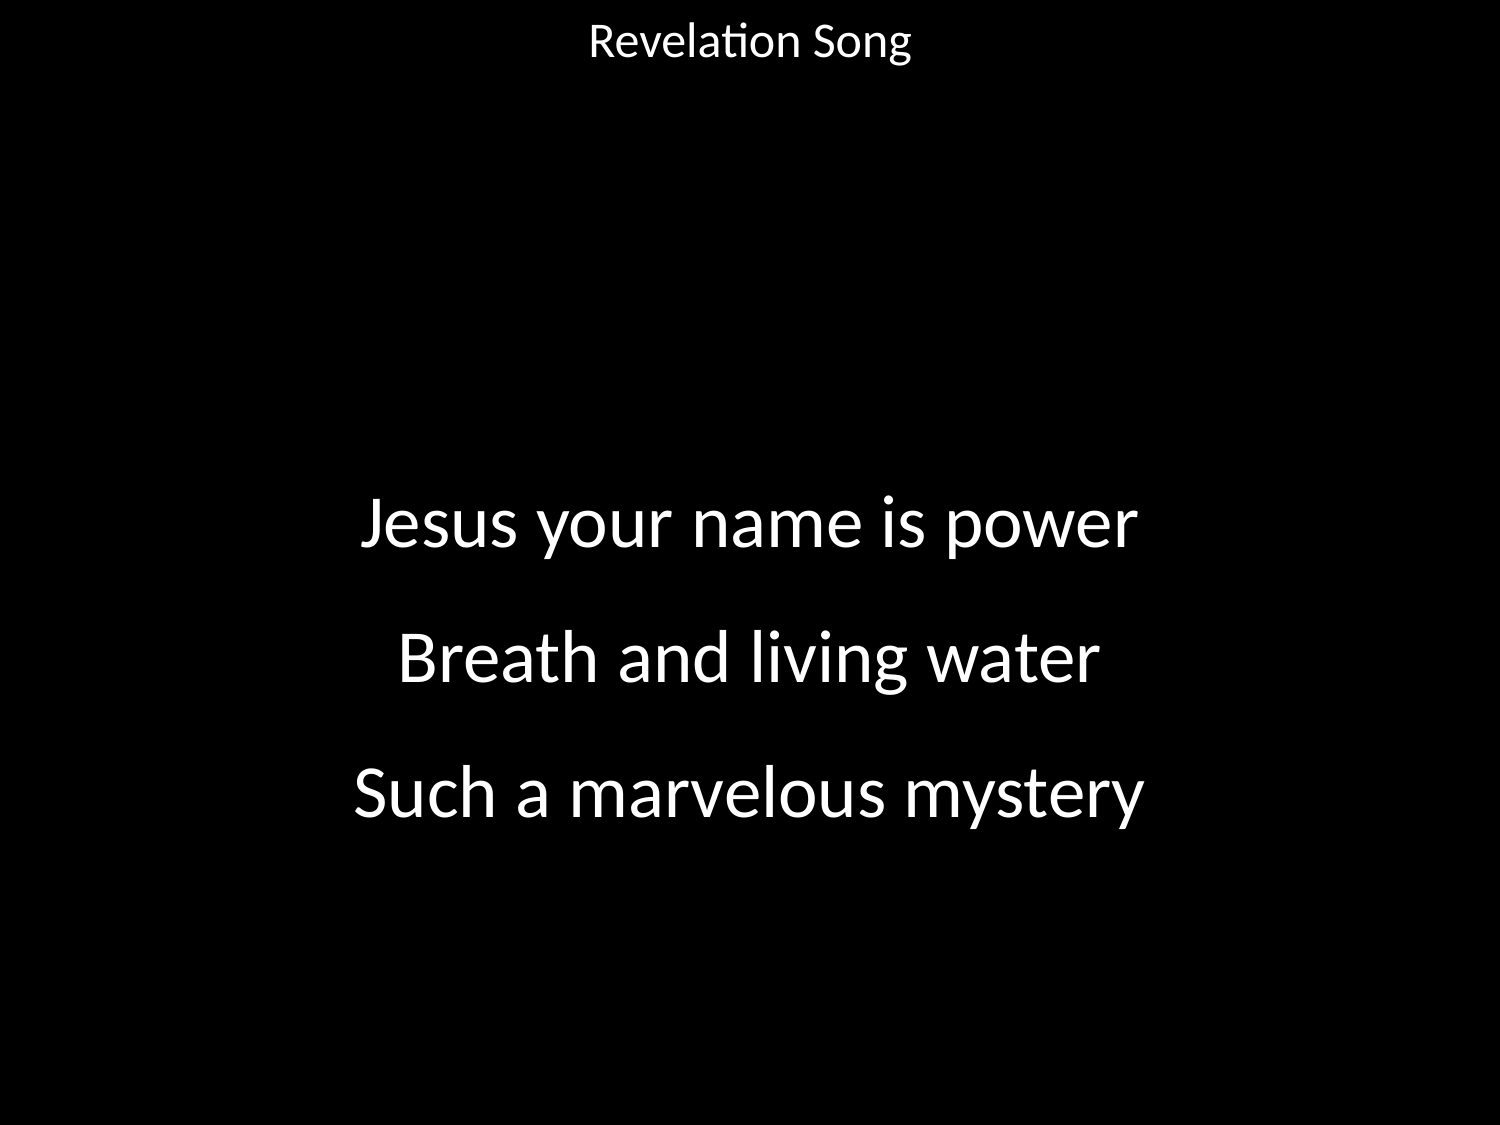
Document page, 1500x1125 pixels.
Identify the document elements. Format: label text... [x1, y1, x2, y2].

list Jesus your name is power Breath and living water Such a marvelous mystery [0, 149, 1500, 1110]
list Revelation Song [0, 0, 1500, 75]
